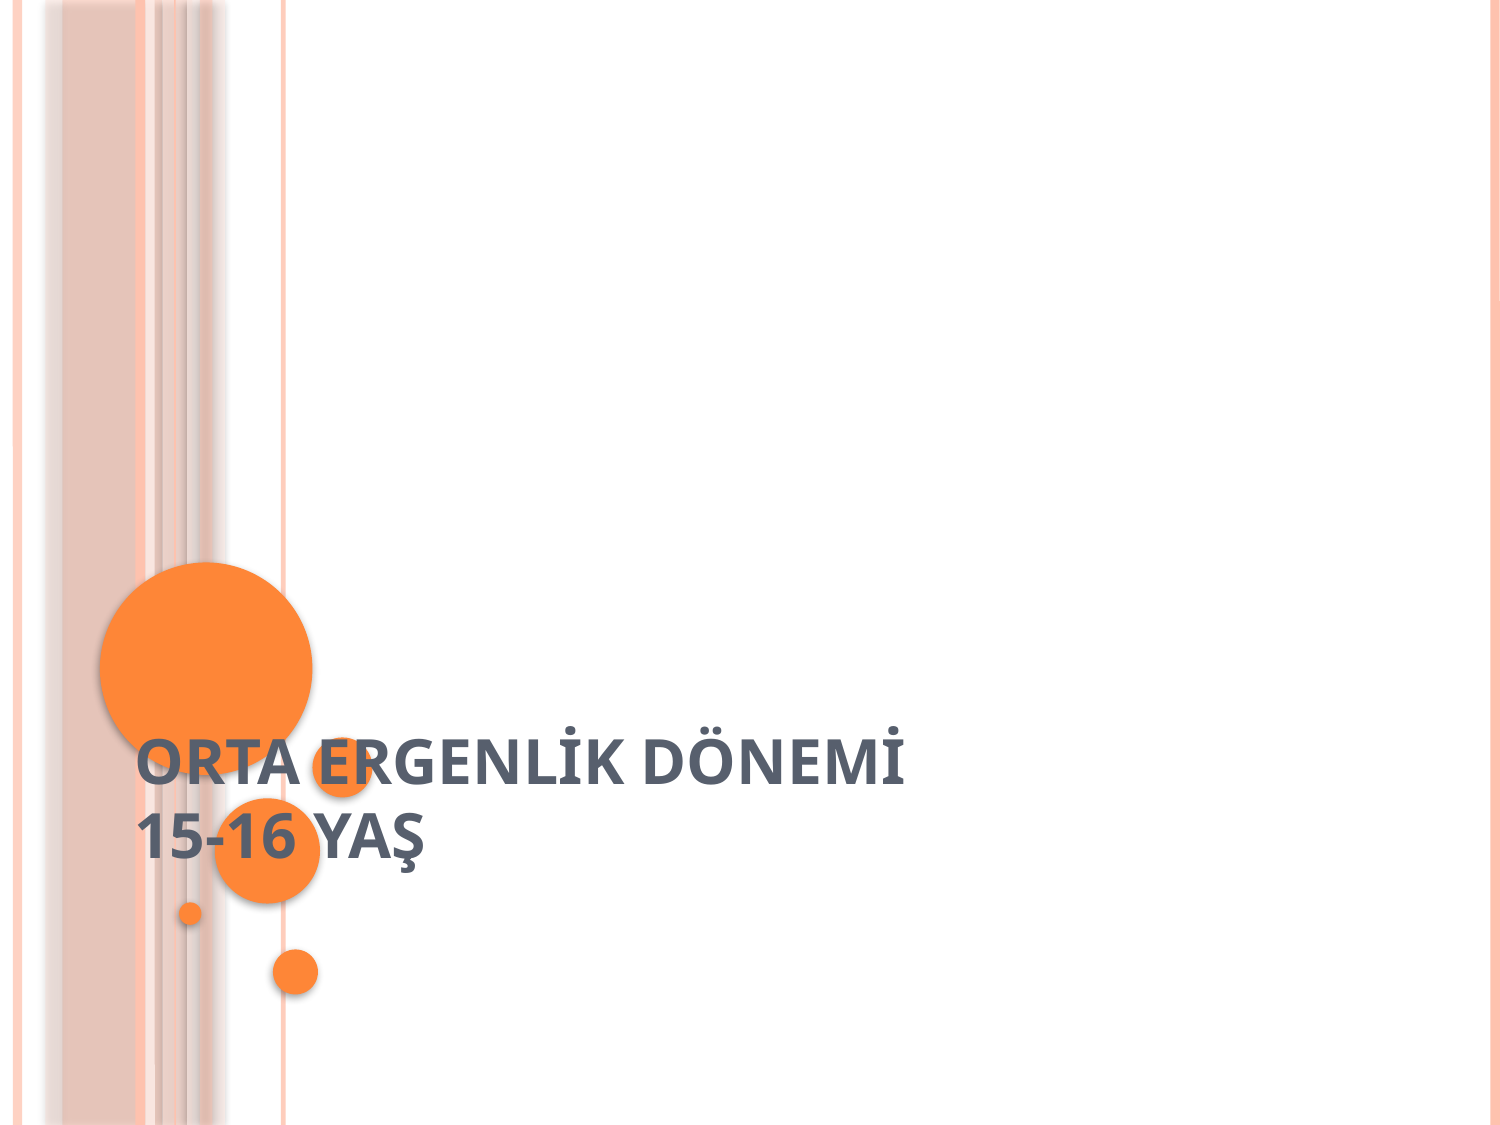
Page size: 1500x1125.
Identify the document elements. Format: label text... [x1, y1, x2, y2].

title ORTA ERGENLİK DÖNEMİ 15-16 YAŞ [119, 691, 1395, 879]
